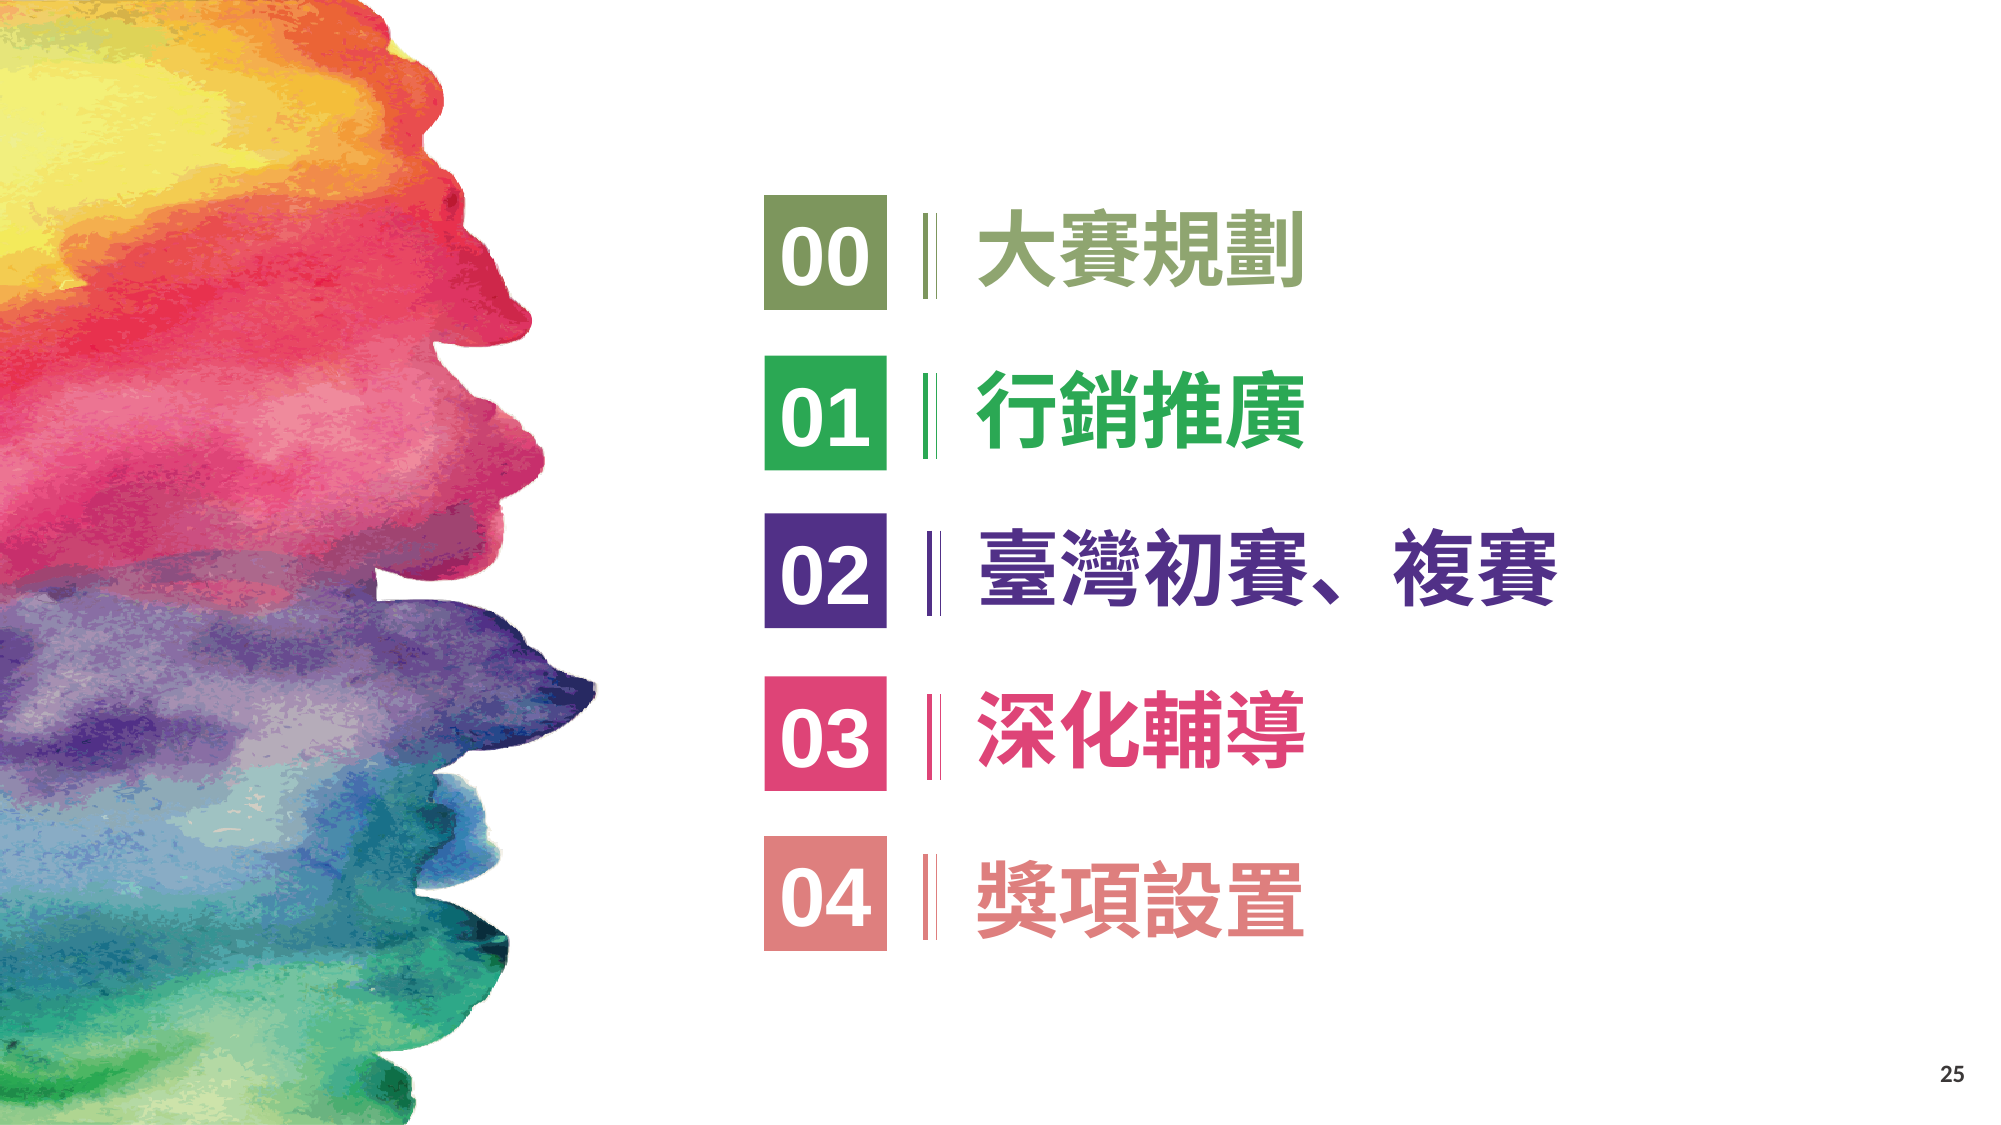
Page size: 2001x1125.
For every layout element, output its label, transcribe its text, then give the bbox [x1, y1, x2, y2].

picture [0, 0, 599, 1125]
text_box 00 [764, 195, 887, 310]
text_box 獎項設置 [921, 841, 1324, 956]
slide_number 25 [1530, 1042, 1981, 1103]
text_box 03 [764, 676, 887, 791]
text_box 行銷推廣 [960, 350, 1324, 466]
text_box 02 [764, 513, 887, 629]
text_box 01 [764, 355, 887, 471]
text_box 深化輔導 [960, 670, 1324, 786]
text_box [925, 212, 938, 299]
text_box 大賽規劃 [960, 190, 1324, 305]
text_box 臺灣初賽、複賽 [961, 508, 1575, 624]
text_box 04 [764, 836, 887, 951]
